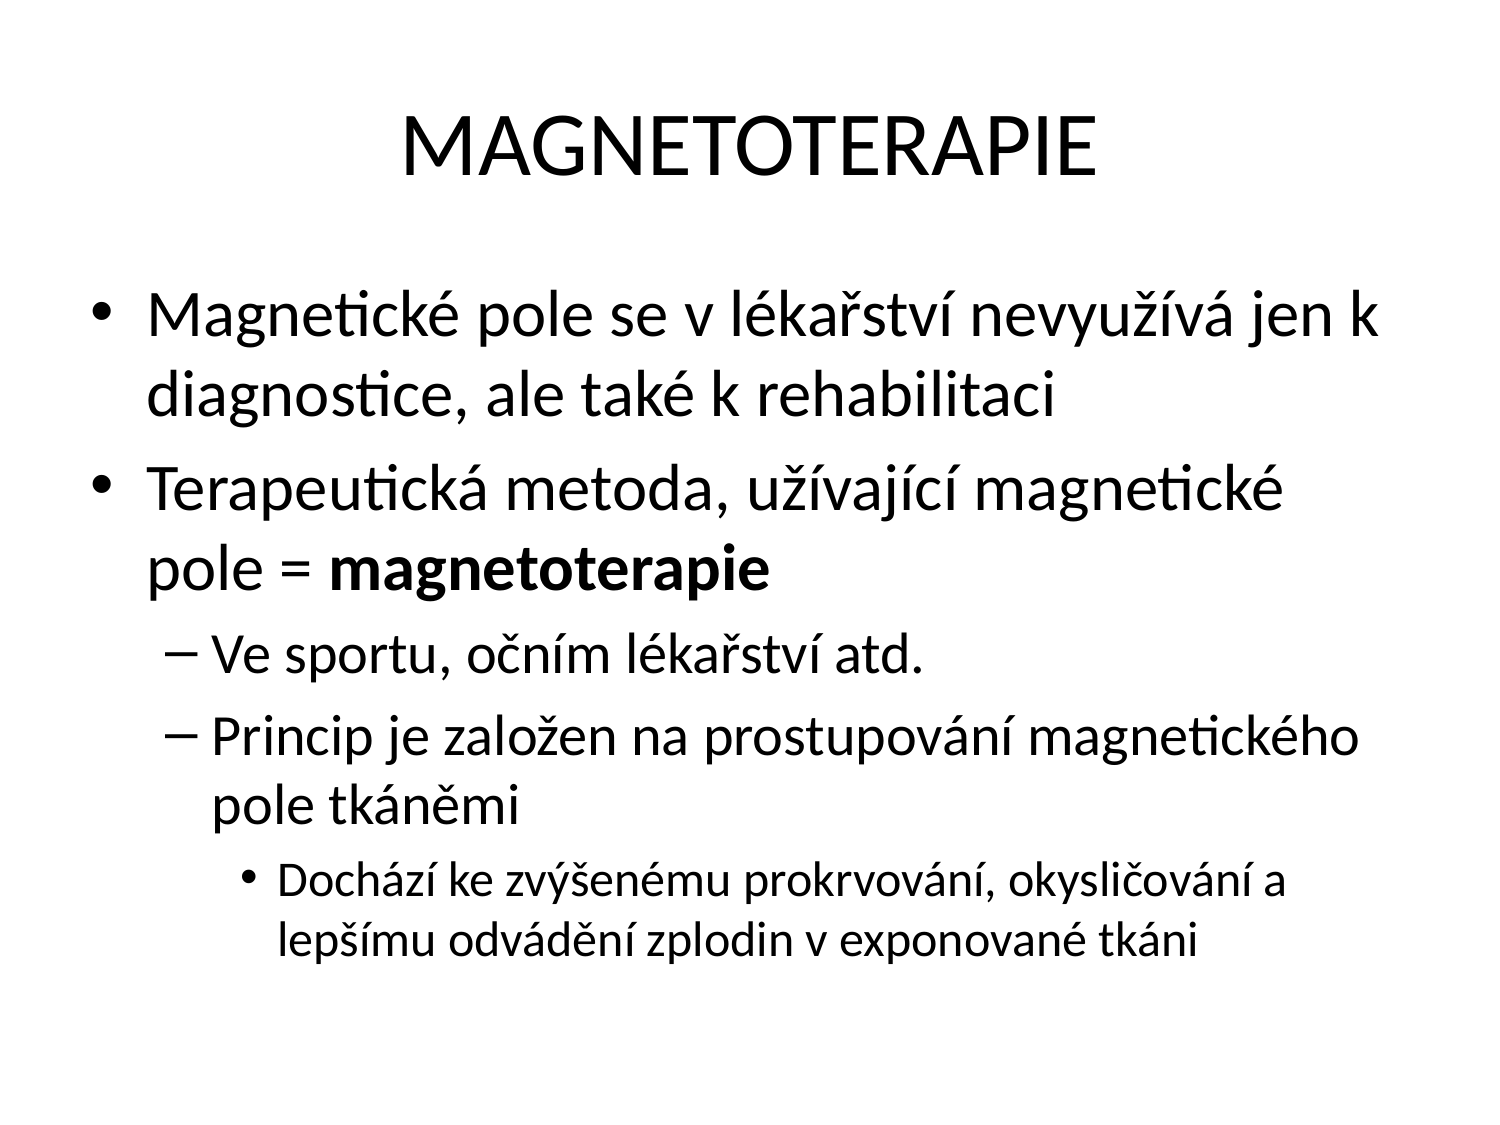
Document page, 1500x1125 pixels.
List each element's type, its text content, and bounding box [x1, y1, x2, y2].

list Magnetické pole se v lékařství nevyužívá jen k diagnostice, ale také k rehabilitaci Terapeutická metoda, užívající magnetické pole = magnetoterapie Ve sportu, očním lékařství atd. Princip je založen na prostupování magnetického pole tkáněmi Dochází ke zvýšenému prokrvování, okysličování a lepšímu odvádění zplodin v exponované tkáni [75, 262, 1425, 1005]
title MAGNETOTERAPIE [75, 45, 1425, 233]
